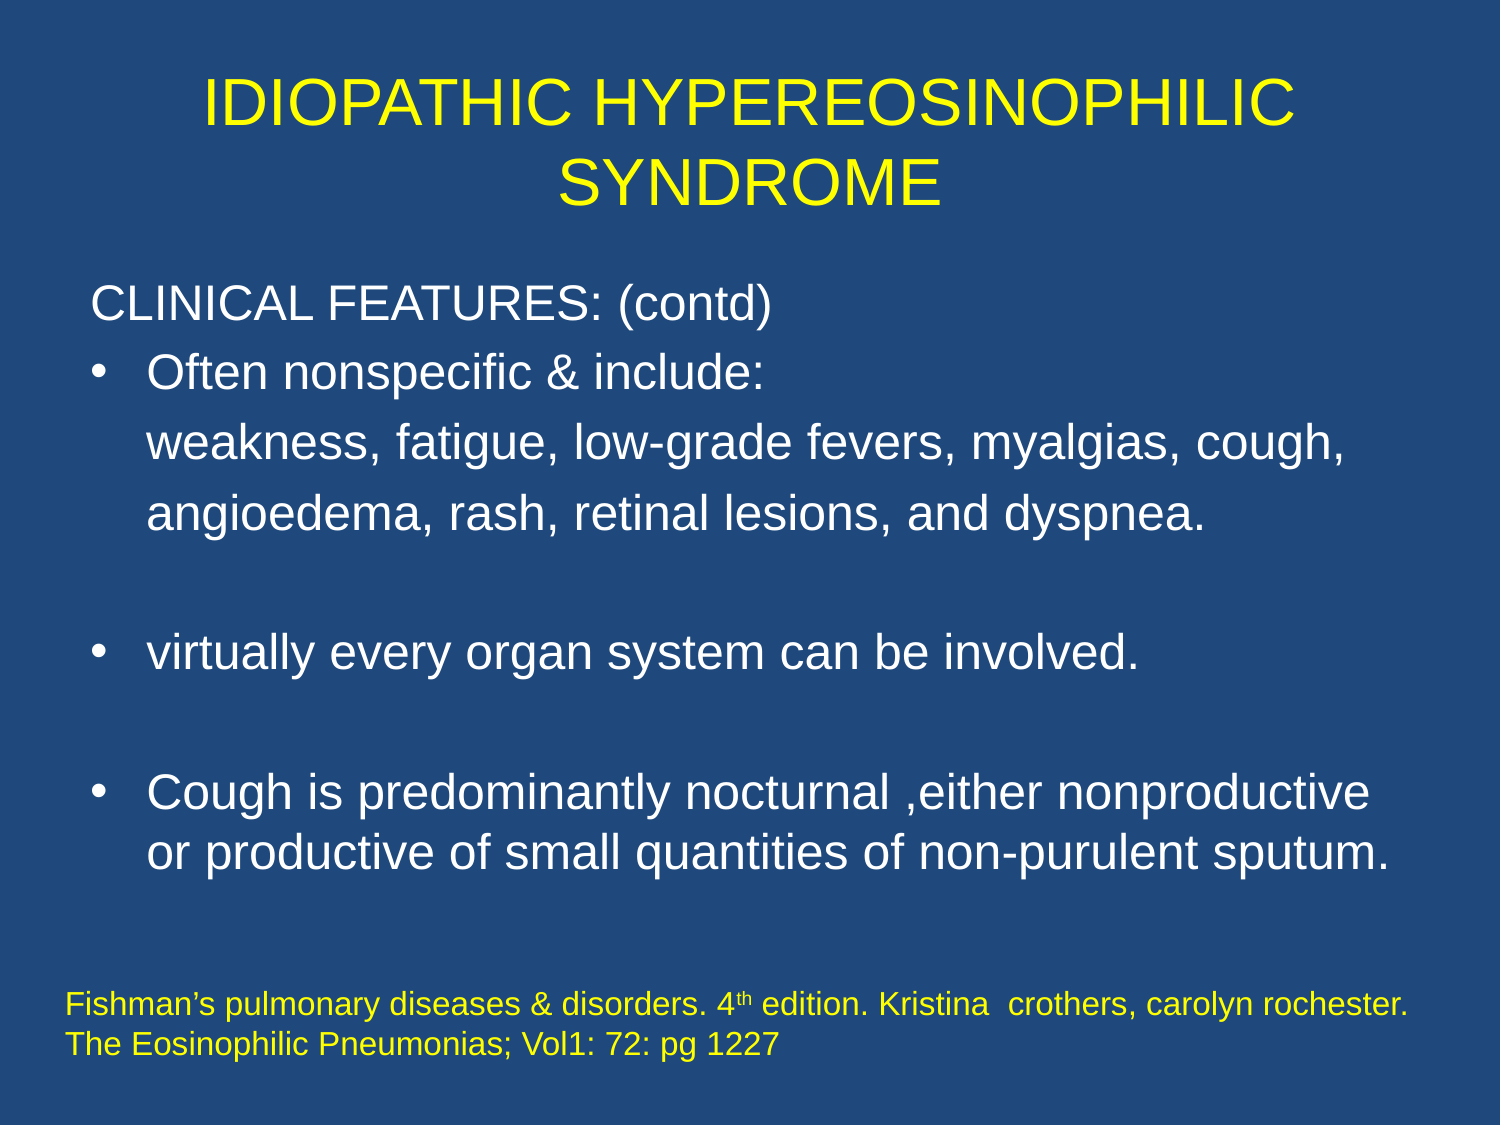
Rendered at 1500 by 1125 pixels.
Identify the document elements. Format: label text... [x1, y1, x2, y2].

list CLINICAL FEATURES: (contd) Often nonspecific & include: weakness, fatigue, low-grade fevers, myalgias, cough, angioedema, rash, retinal lesions, and dyspnea. virtually every organ system can be involved. Cough is predominantly nocturnal ,either nonproductive or productive of small quantities of non-purulent sputum. [75, 262, 1425, 974]
text_box Fishman’s pulmonary diseases & disorders. 4th edition. Kristina crothers, carolyn rochester. The Eosinophilic Pneumonias; Vol1: 72: pg 1227 [50, 974, 1450, 1070]
title IDIOPATHIC HYPEREOSINOPHILIC SYNDROME [75, 45, 1425, 233]
